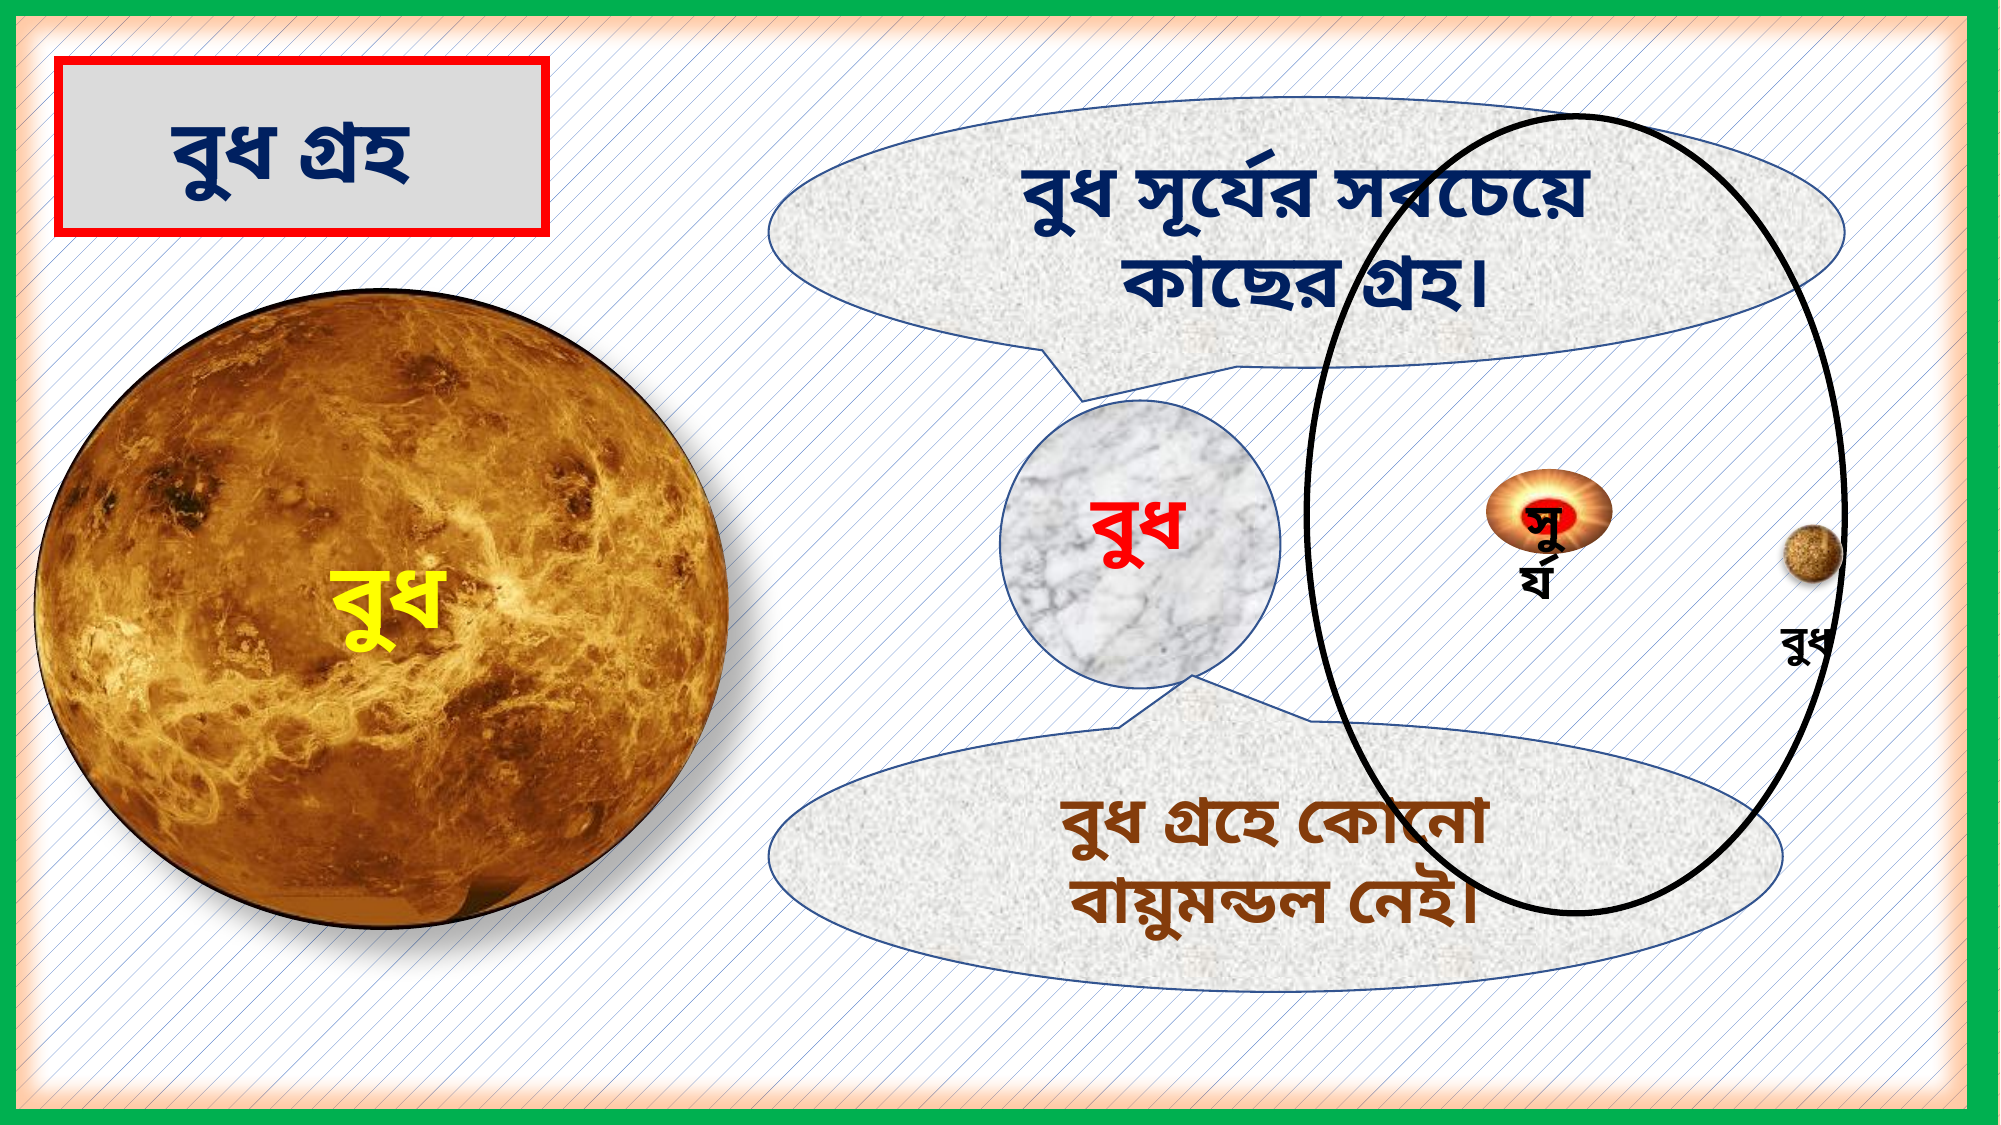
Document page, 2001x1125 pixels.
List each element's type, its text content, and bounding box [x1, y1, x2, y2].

picture [33, 288, 729, 930]
text_box বুধ গ্রহে কোনো বায়ুমন্ডল নেই। [767, 689, 1784, 993]
text_box বুধ সূর্যের সবচেয়ে কাছের গ্রহ। [1632, 123, 1846, 289]
text_box [1305, 115, 1846, 915]
text_box বুধ গ্রহ [57, 60, 546, 233]
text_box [999, 400, 1281, 689]
text_box বুধ সূর্যের সবচেয়ে কাছের গ্রহ। [767, 95, 1582, 400]
text_box বুধ [1765, 606, 1861, 671]
text_box সুর্য [1497, 554, 1591, 617]
picture [1485, 468, 1613, 554]
text_box [1781, 523, 1845, 585]
